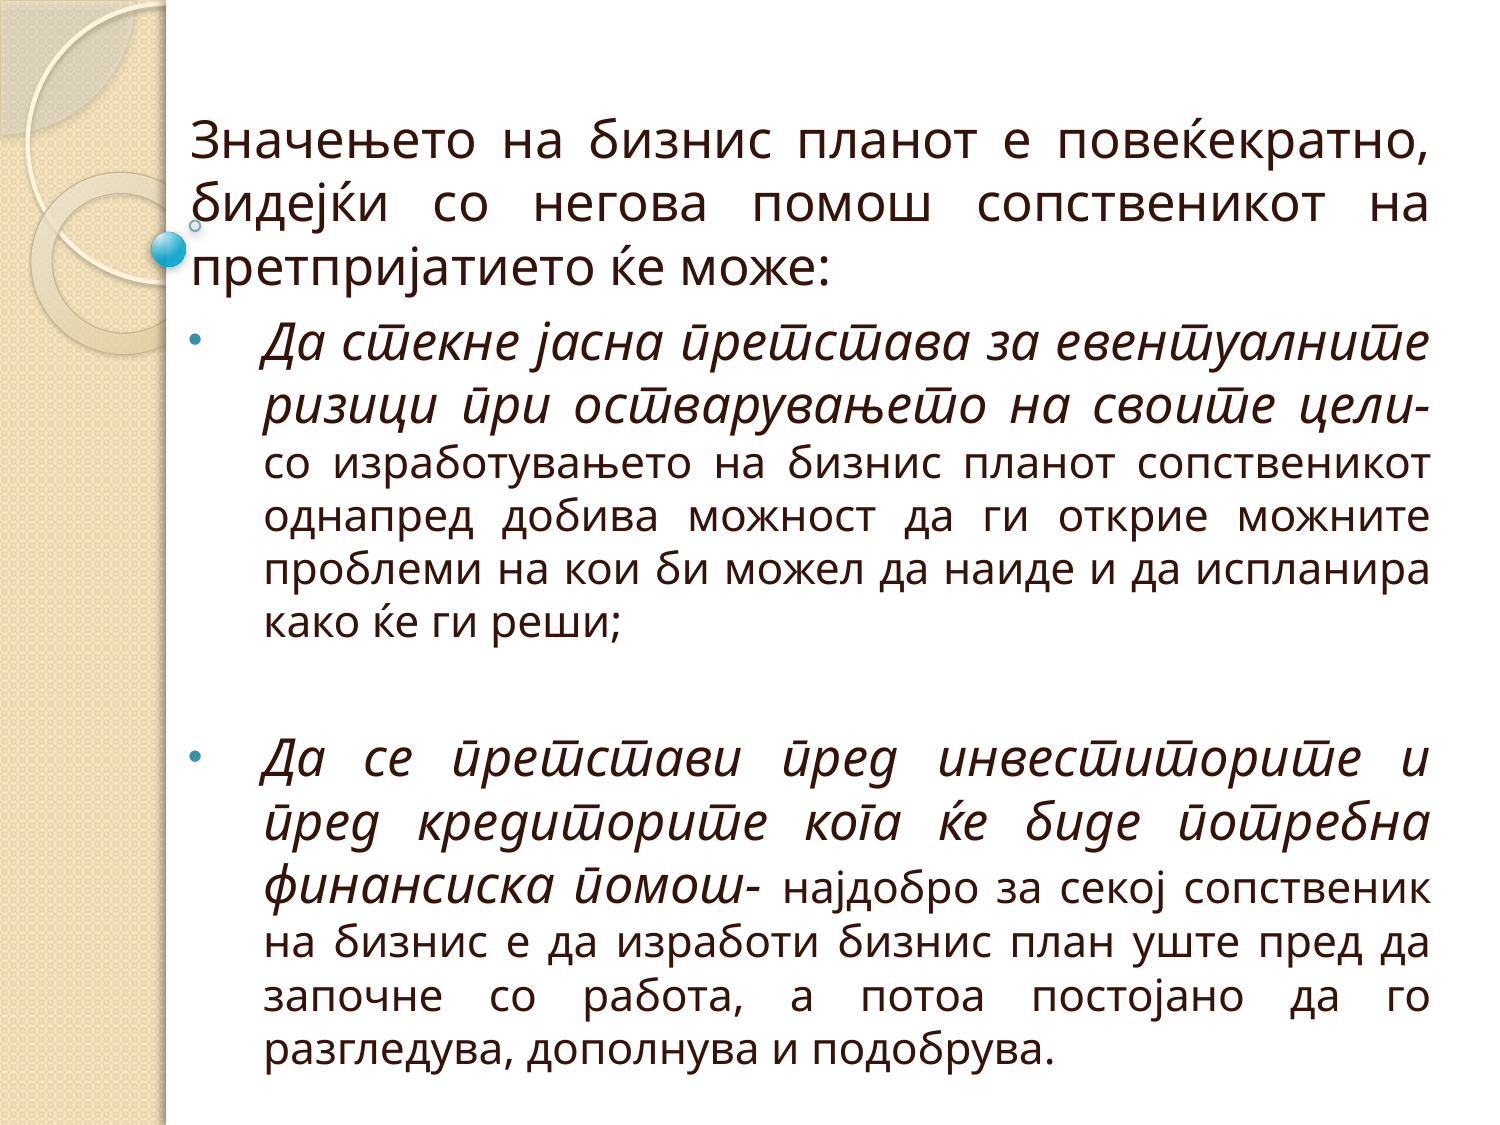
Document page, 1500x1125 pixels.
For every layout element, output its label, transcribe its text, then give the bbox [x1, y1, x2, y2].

subtitle Значењето на бизнис планот е повеќекратно, бидејќи со негова помош сопственикот на претпријатието ќе може: Да стекне јасна претстава за евентуалните ризици при остварувањето на своите цели- со изработувањето на бизнис планот сопственикот однапред добива можност да ги открие можните проблеми на кои би можел да наиде и да испланира како ќе ги реши; Да се претстави пред инвеститорите и пред кредиторите кога ќе биде потребна финансиска помош- најдобро за секој сопственик на бизнис е да изработи бизнис план уште пред да започне со работа, а потоа постојано да го разгледува, дополнува и подобрува. [171, 30, 1447, 1094]
